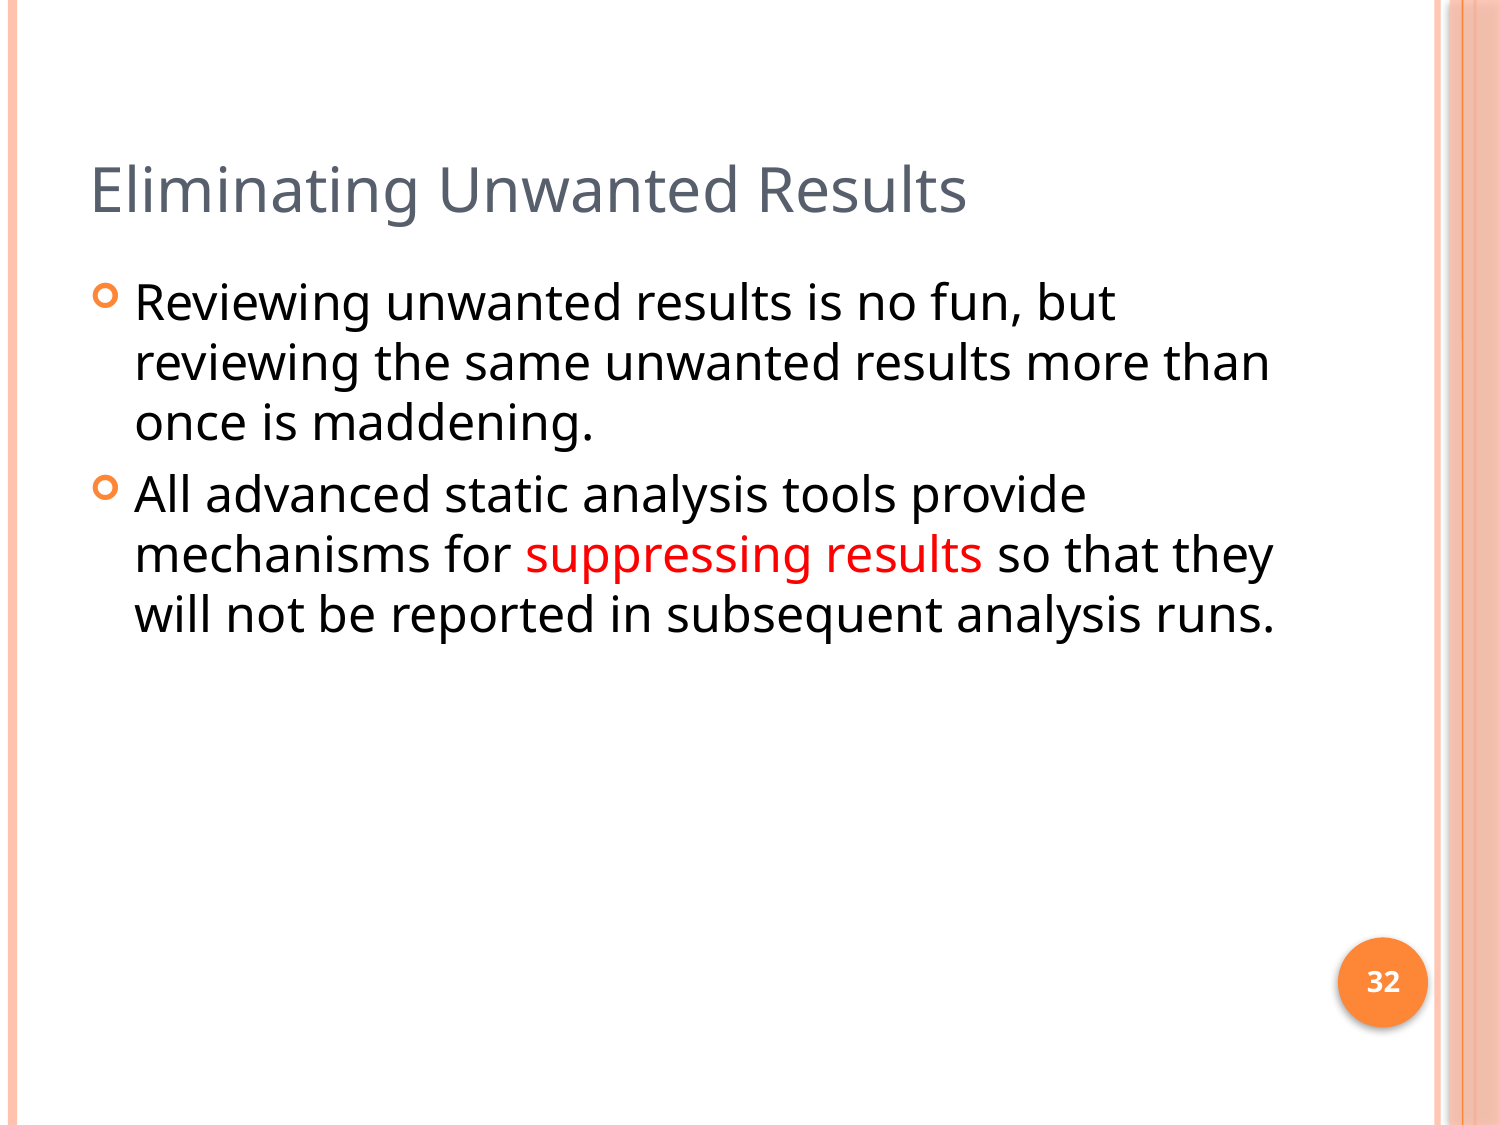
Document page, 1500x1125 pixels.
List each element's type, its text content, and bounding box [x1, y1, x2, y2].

title Eliminating Unwanted Results [75, 45, 1300, 233]
list Reviewing unwanted results is no fun, but reviewing the same unwanted results more than once is maddening. All advanced static analysis tools provide mechanisms for suppressing results so that they will not be reported in subsequent analysis runs. [75, 262, 1300, 1062]
slide_number 32 [1333, 940, 1434, 1027]
